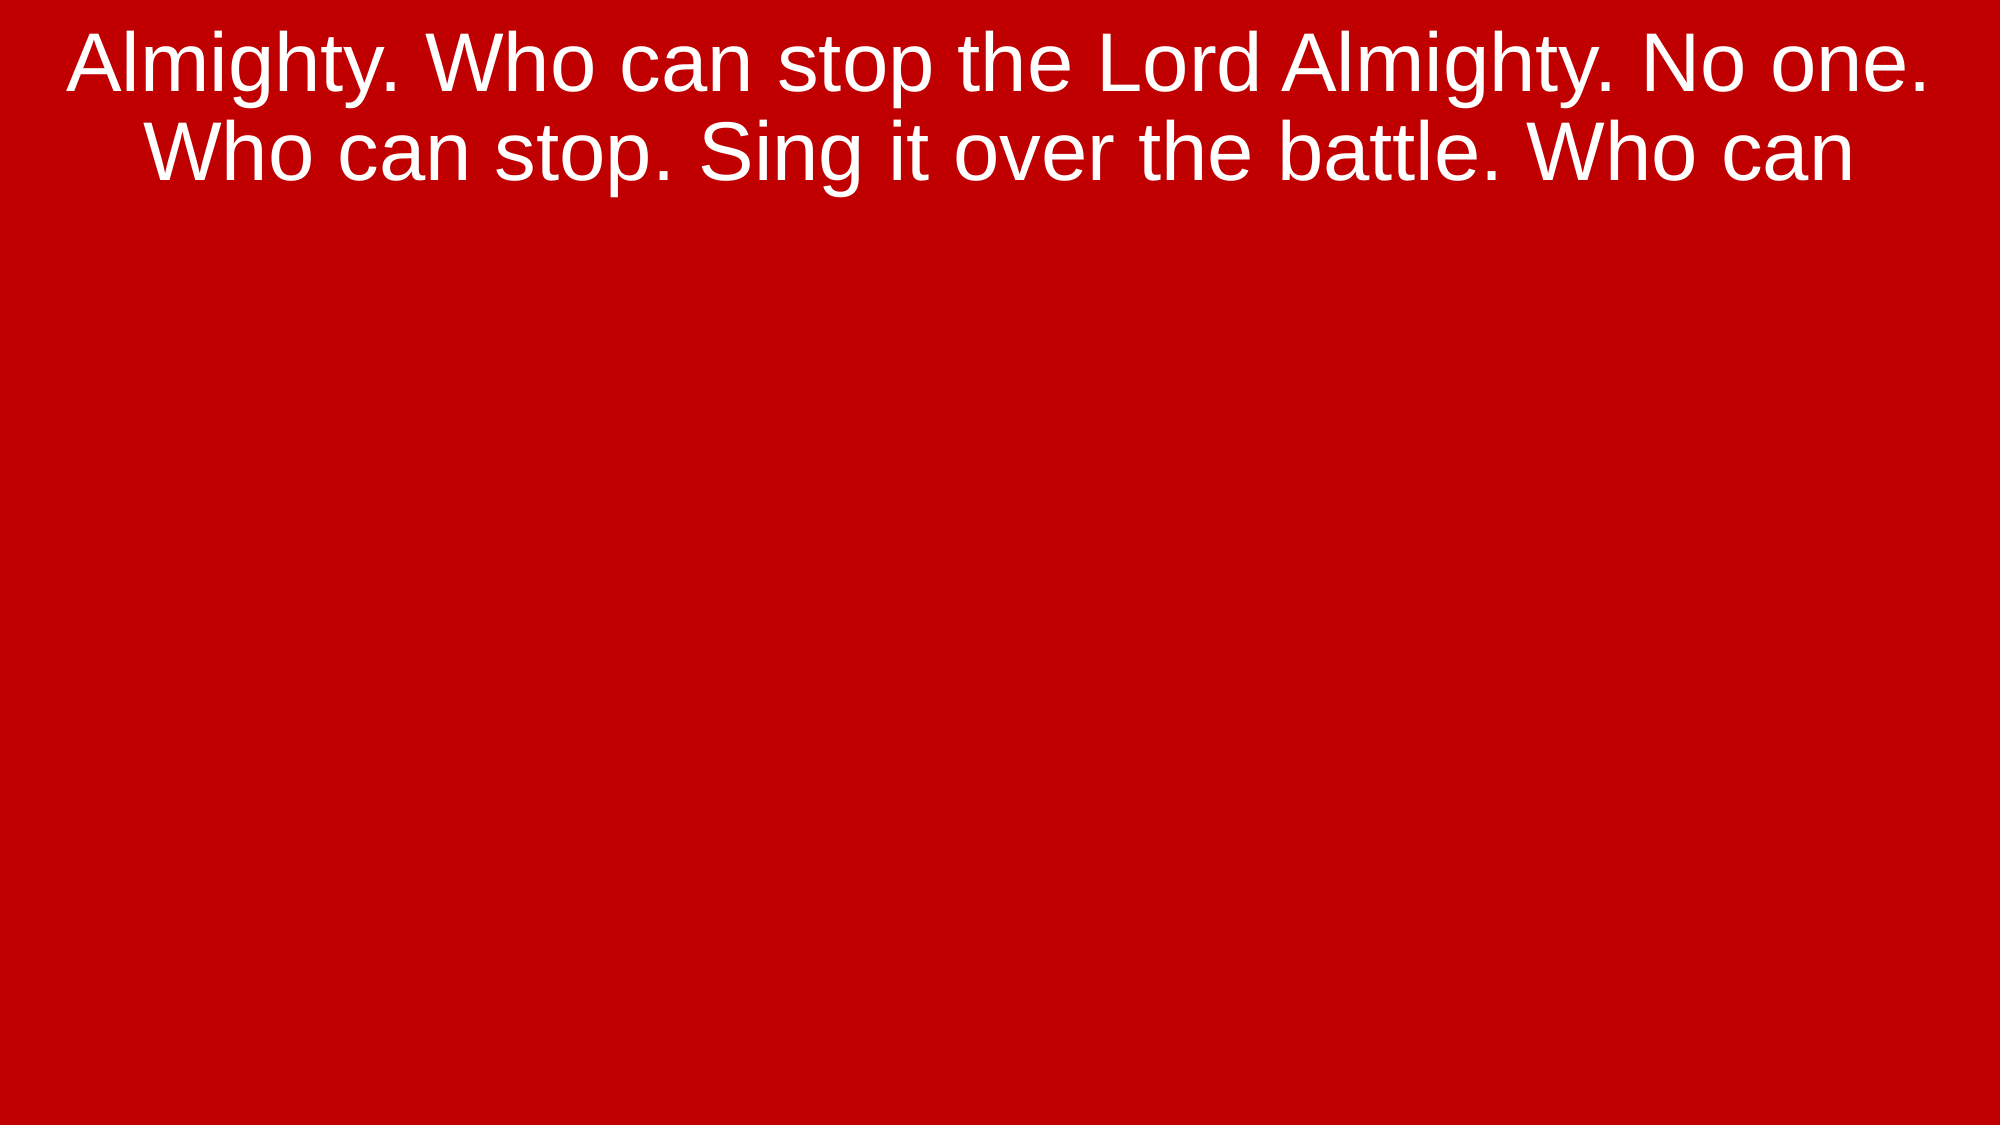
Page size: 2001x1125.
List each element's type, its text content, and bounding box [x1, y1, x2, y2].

list Almighty. Who can stop the Lord Almighty. No one. Who can stop. Sing it over the battle. Who can [0, 11, 2000, 925]
